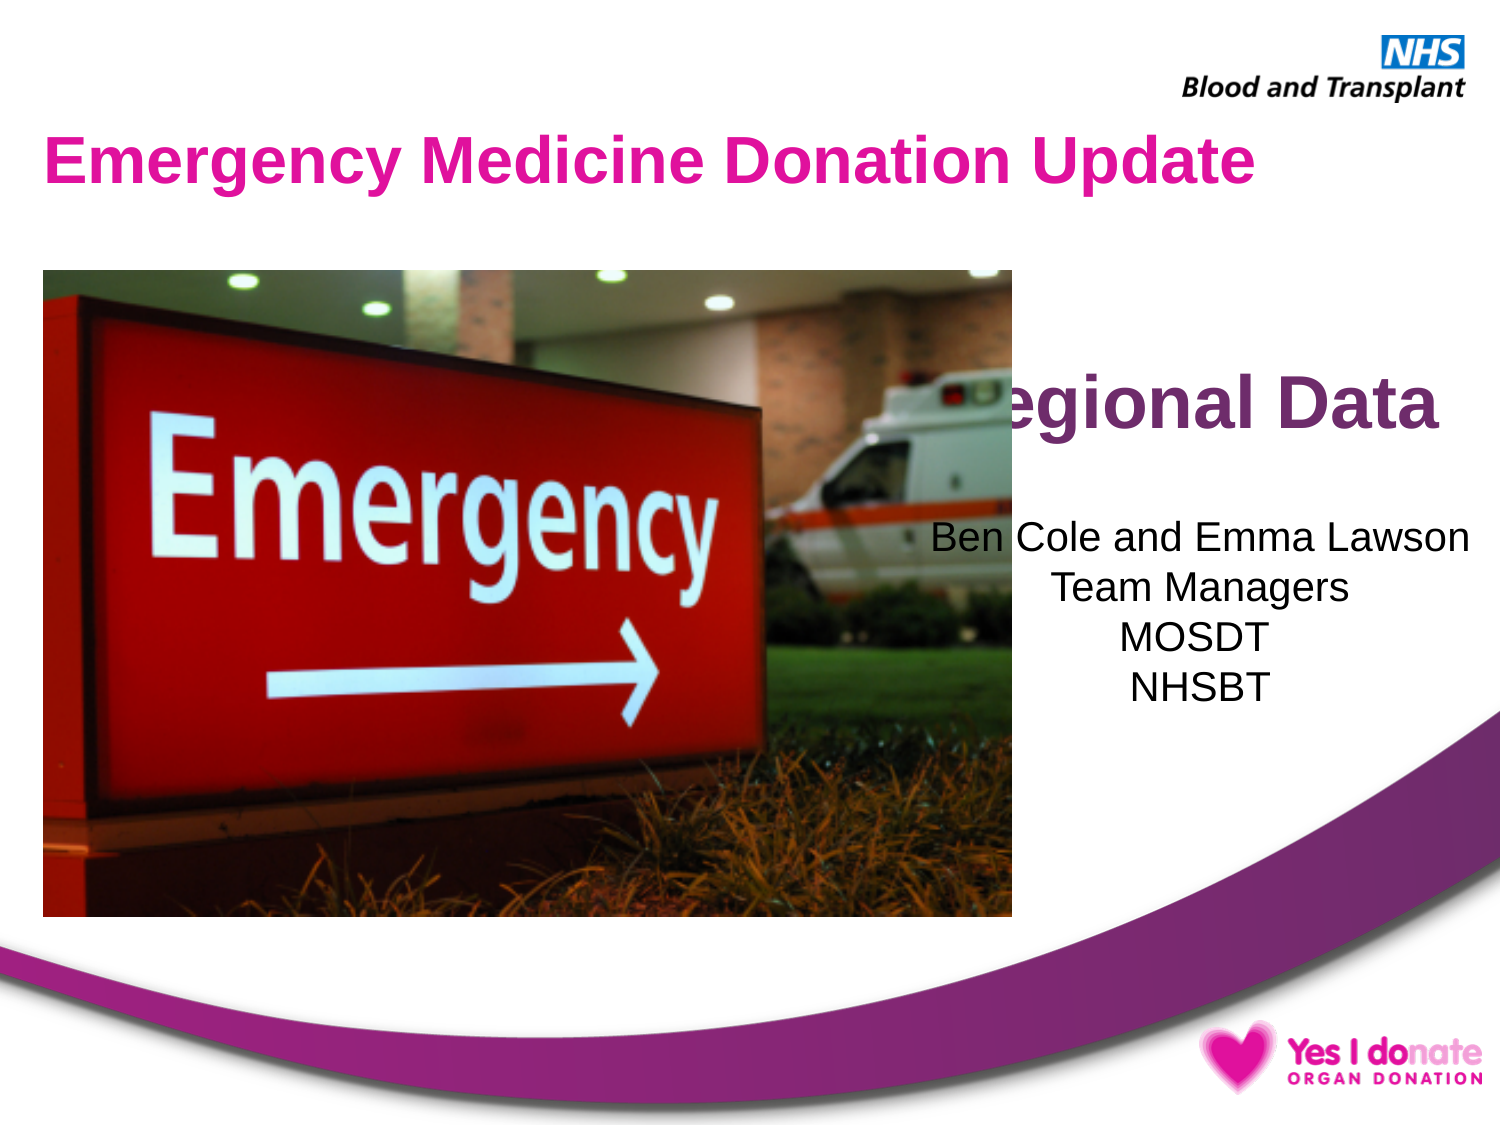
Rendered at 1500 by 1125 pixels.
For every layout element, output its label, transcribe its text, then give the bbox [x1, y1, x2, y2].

title Emergency Medicine Donation Update [42, 116, 1500, 271]
text_box Ben Cole and Emma Lawson Team Managers MOSDT NHSBT [1016, 509, 1473, 655]
picture [0, 270, 1500, 1125]
picture [1182, 35, 1466, 103]
list Regional Data [1016, 353, 1473, 474]
